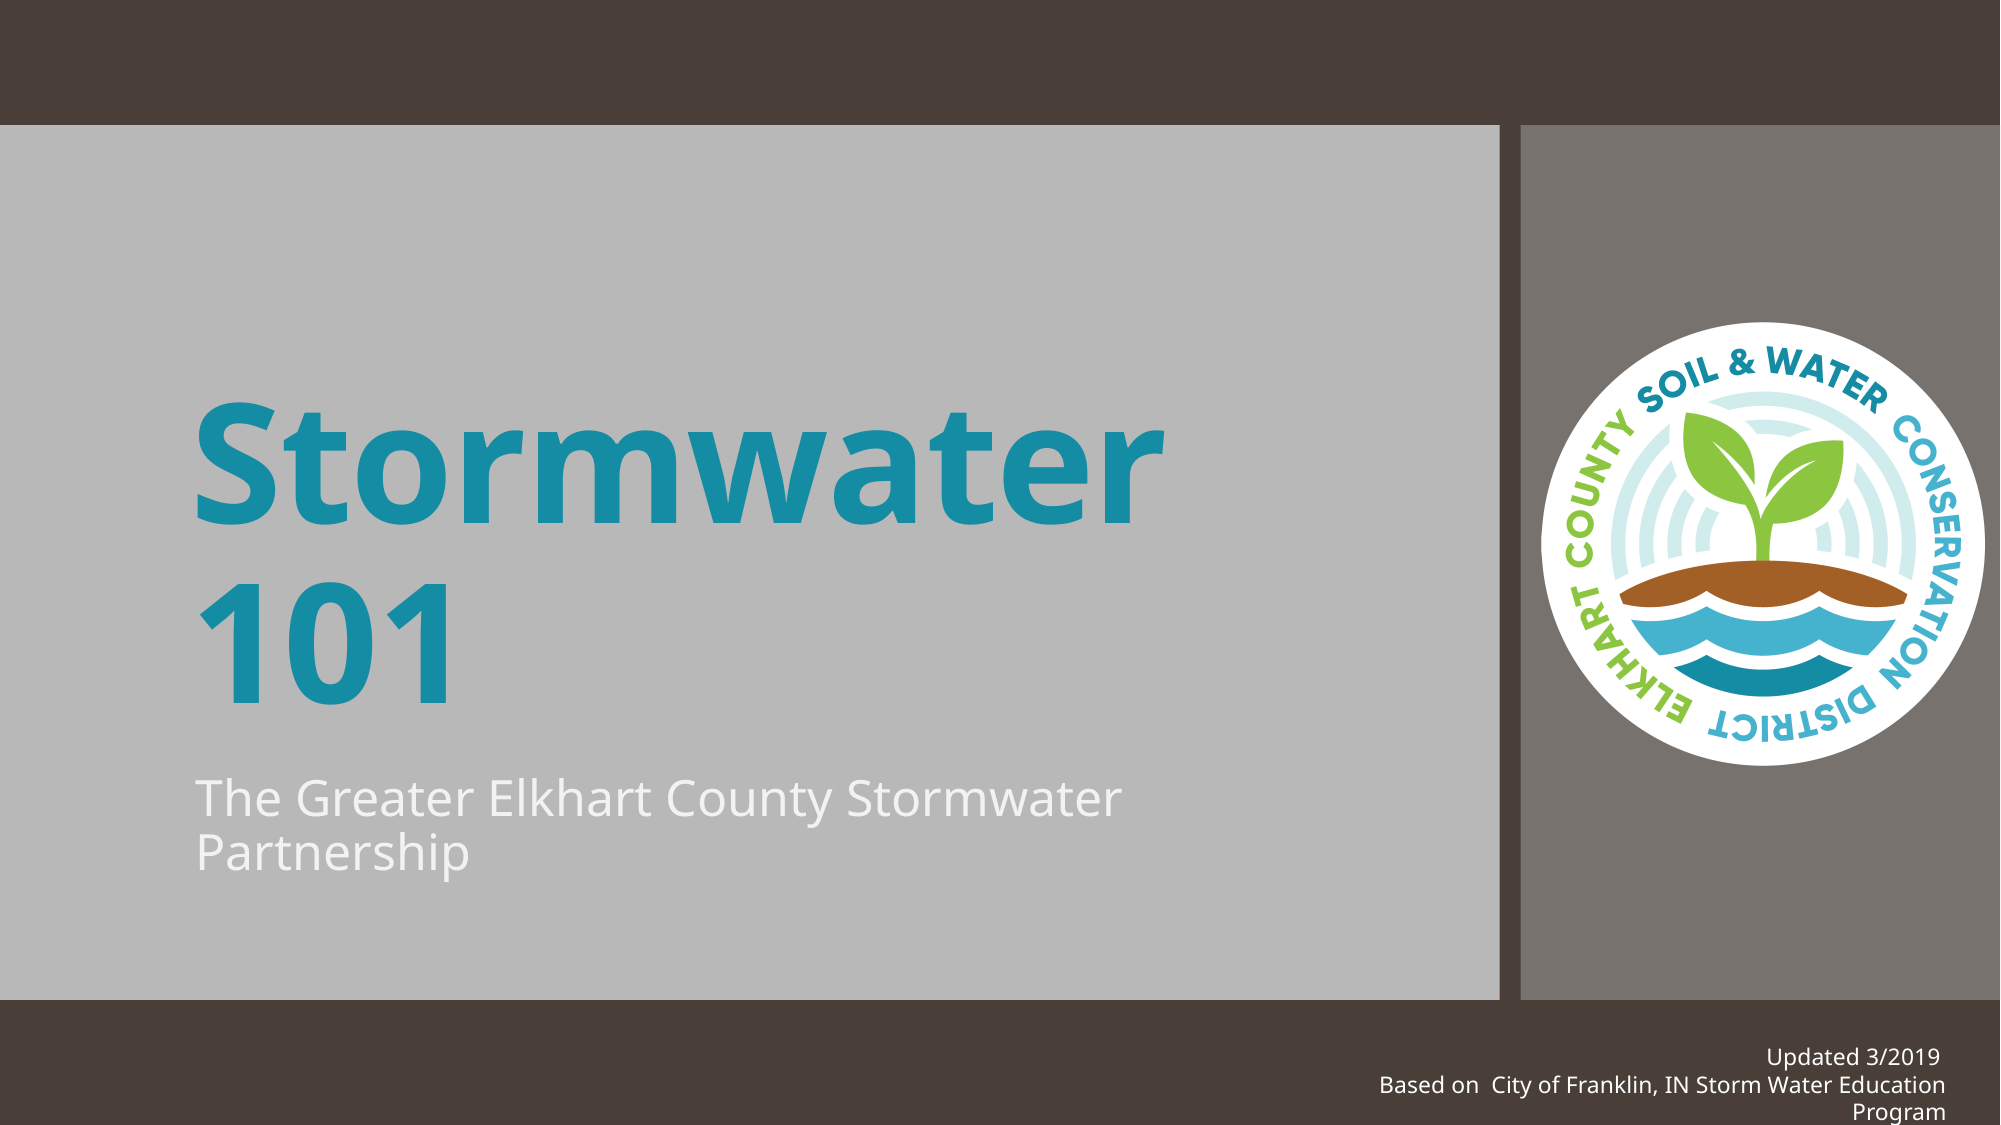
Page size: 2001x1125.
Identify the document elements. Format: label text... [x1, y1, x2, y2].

picture [1541, 321, 1985, 767]
subtitle The Greater Elkhart County Stormwater Partnership [180, 766, 1381, 917]
text_box Updated 3/2019 Based on City of Franklin, IN Storm Water Education Program [1288, 1035, 1962, 1125]
title Stormwater 101 [175, 213, 1376, 747]
